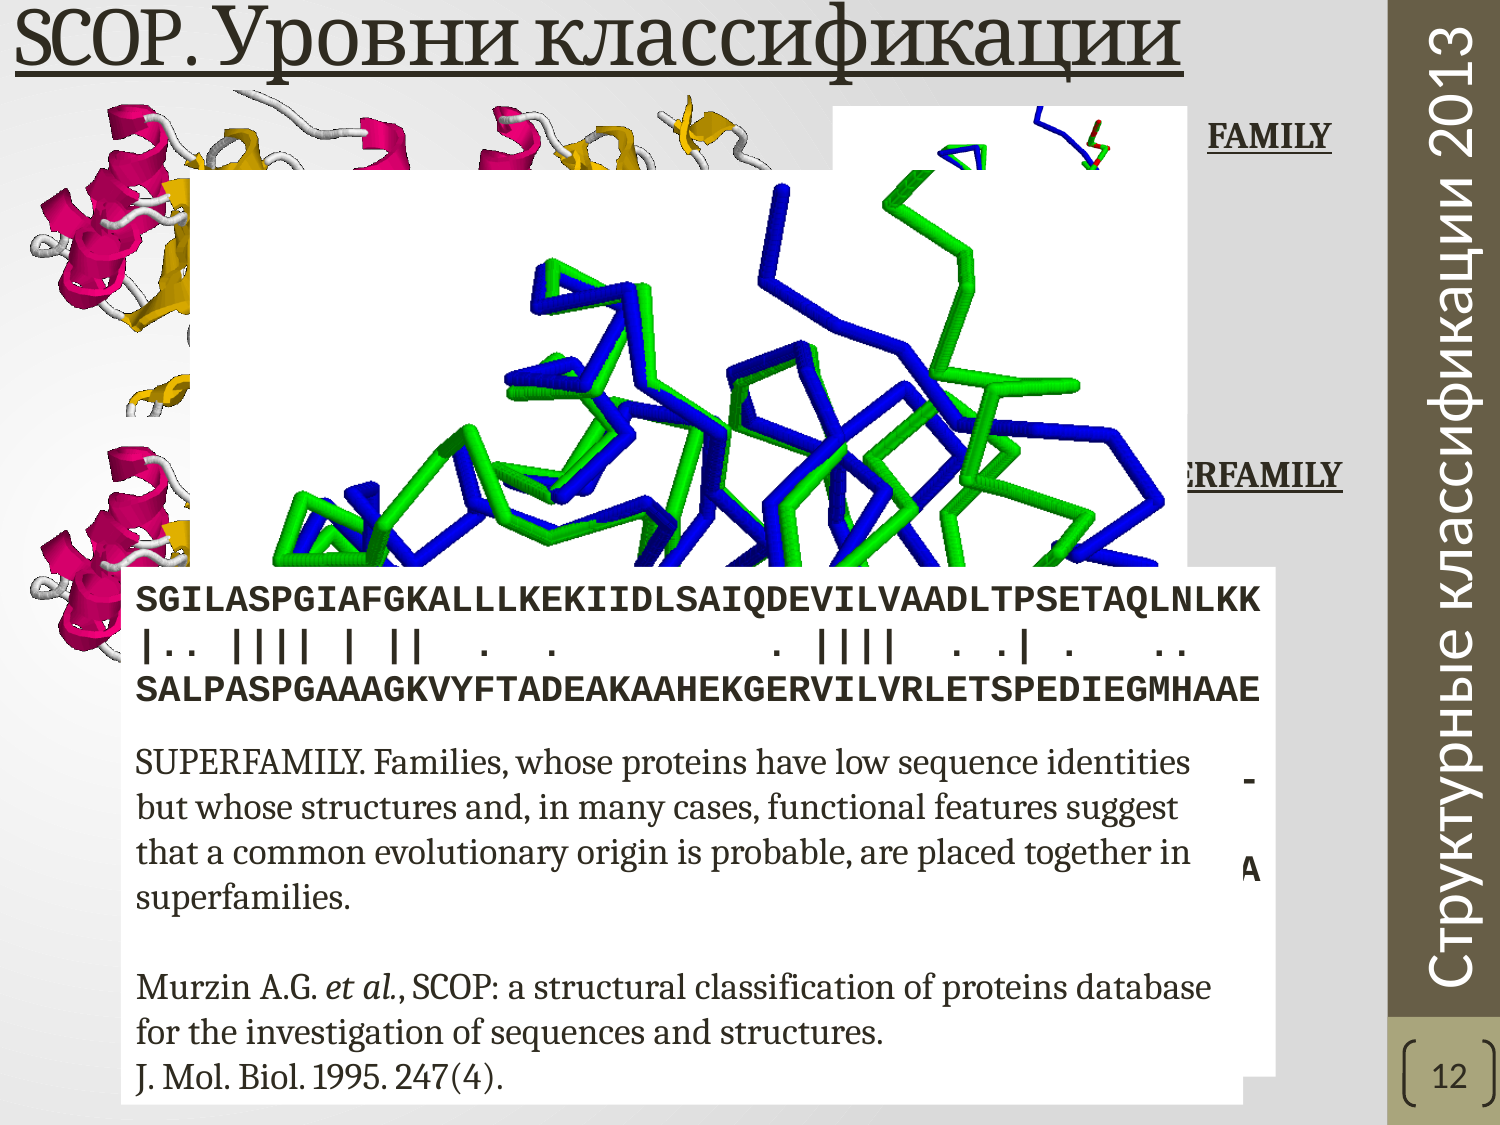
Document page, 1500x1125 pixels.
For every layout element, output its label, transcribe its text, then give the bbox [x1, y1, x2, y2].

picture [28, 89, 1189, 1060]
text_box SUPERFAMILY [1199, 442, 1365, 503]
text_box SGILASPGIAFGKALLLKEKIIDLSAIQDEVILVAADLTPSETAQLNLKK |.. |||| | || . . . |||| . .| . .. SALPASPGAAAGKVYFTADEAKAAHEKGERVILVRLETSPEDIEGMHAAE VLGFITDAGGRTSHTSIMARSLELPAIVGTGSV-------TSQVK-N--- |..| || |||....||.. . | | . | .. . --GILTVRGGMTSHAAVVARGMGTCCVSGCGEIKINEEAKTFELGGHTFA -DDYLILDAVNNQVYVNP .||. ||. ..| EGDYISLDGSTGKIYKGD [1199, 566, 1276, 1077]
text_box FAMILY [1197, 104, 1358, 164]
text_box SUPERFAMILY. Families, whose proteins have low sequence identities but whose structures and, in many cases, functional features suggest that a common evolutionary origin is probable, are placed together in superfamilies. Murzin A.G. et al., SCOP: a structural classification of proteins database for the investigation of sequences and structures. J. Mol. Biol. 1995. 247(4). [121, 729, 1244, 1105]
slide_number 12 [1402, 1039, 1496, 1108]
title SCOP. Уровни классификации [0, 0, 1232, 90]
